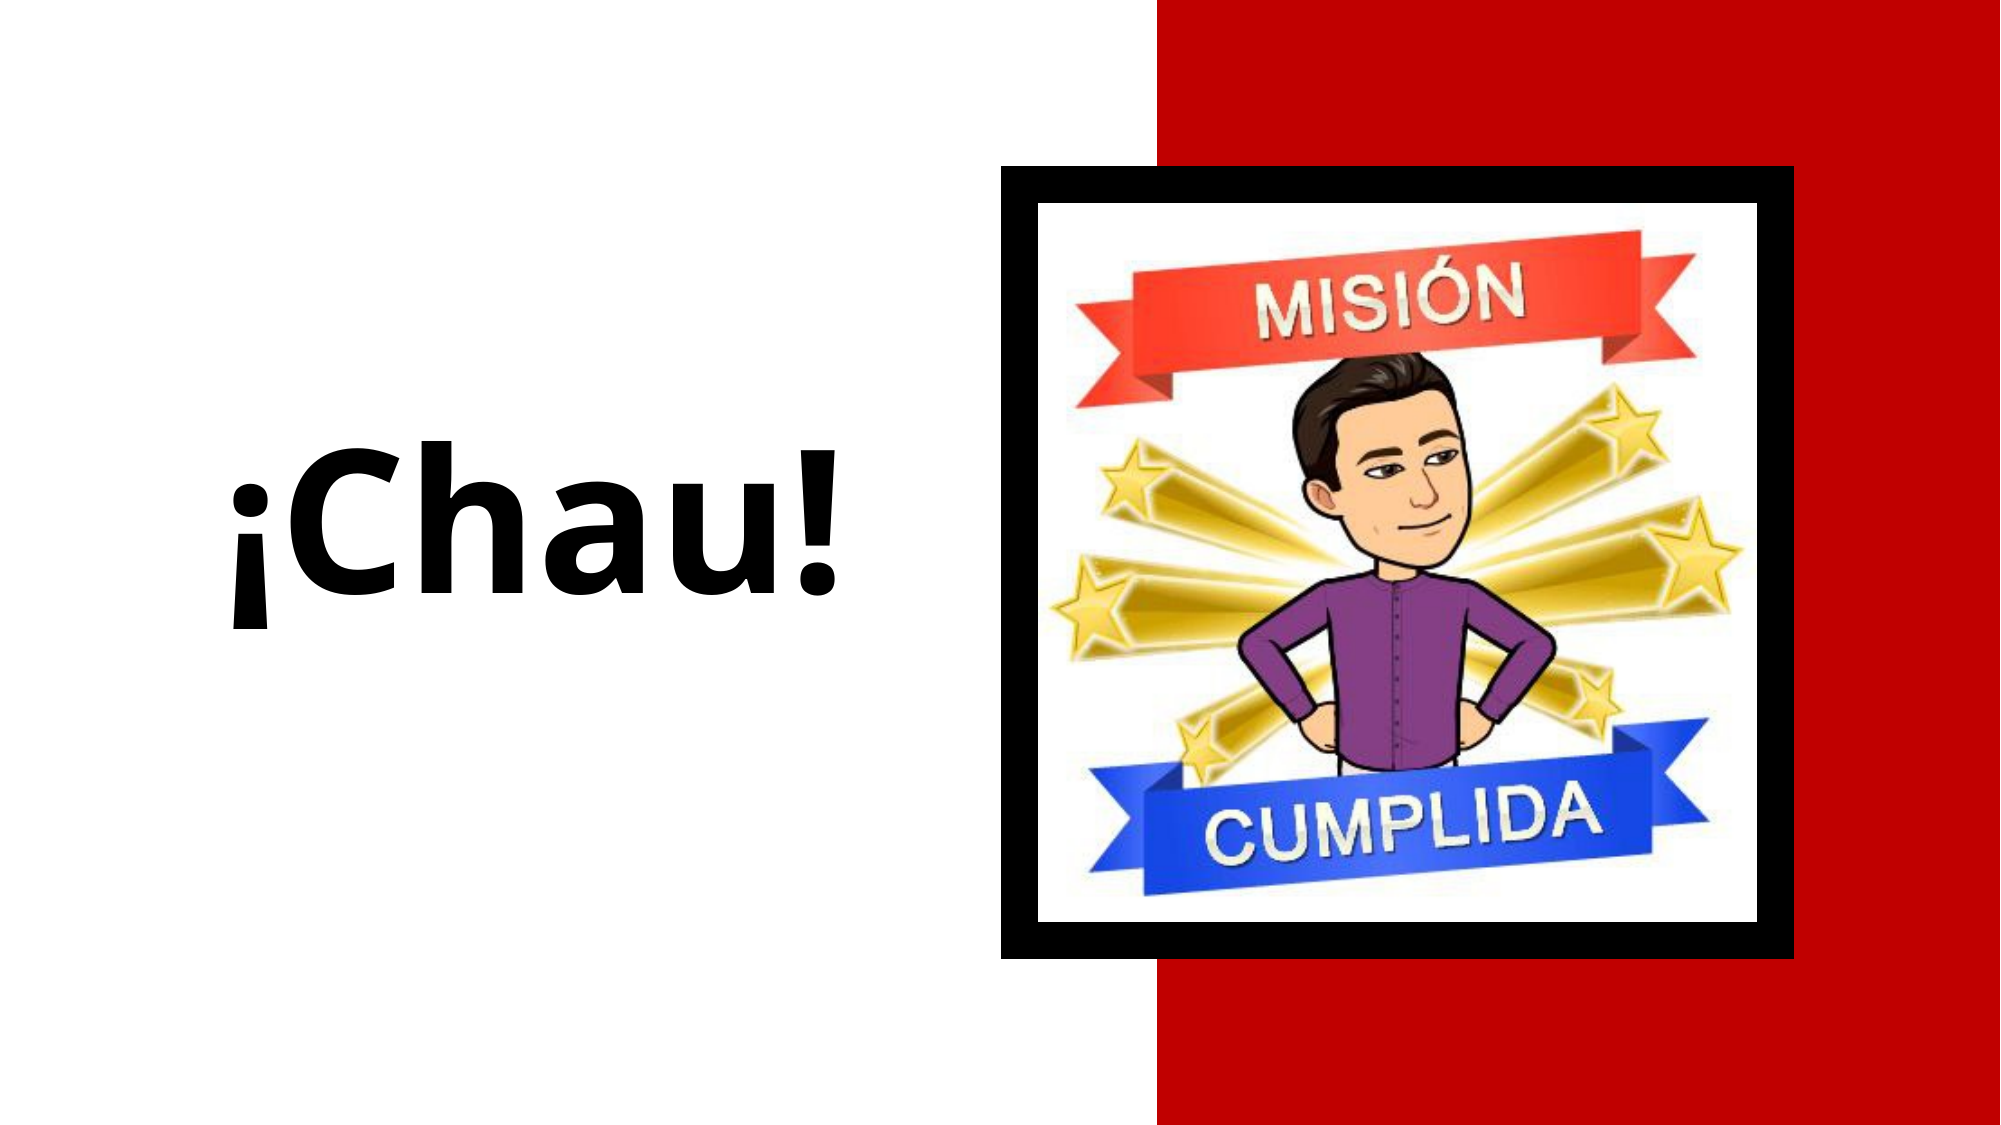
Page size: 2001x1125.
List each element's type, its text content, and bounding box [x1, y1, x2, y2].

picture [1038, 203, 1757, 922]
text_box [1157, 0, 2000, 1125]
list ¡Chau! [0, 389, 1157, 1104]
